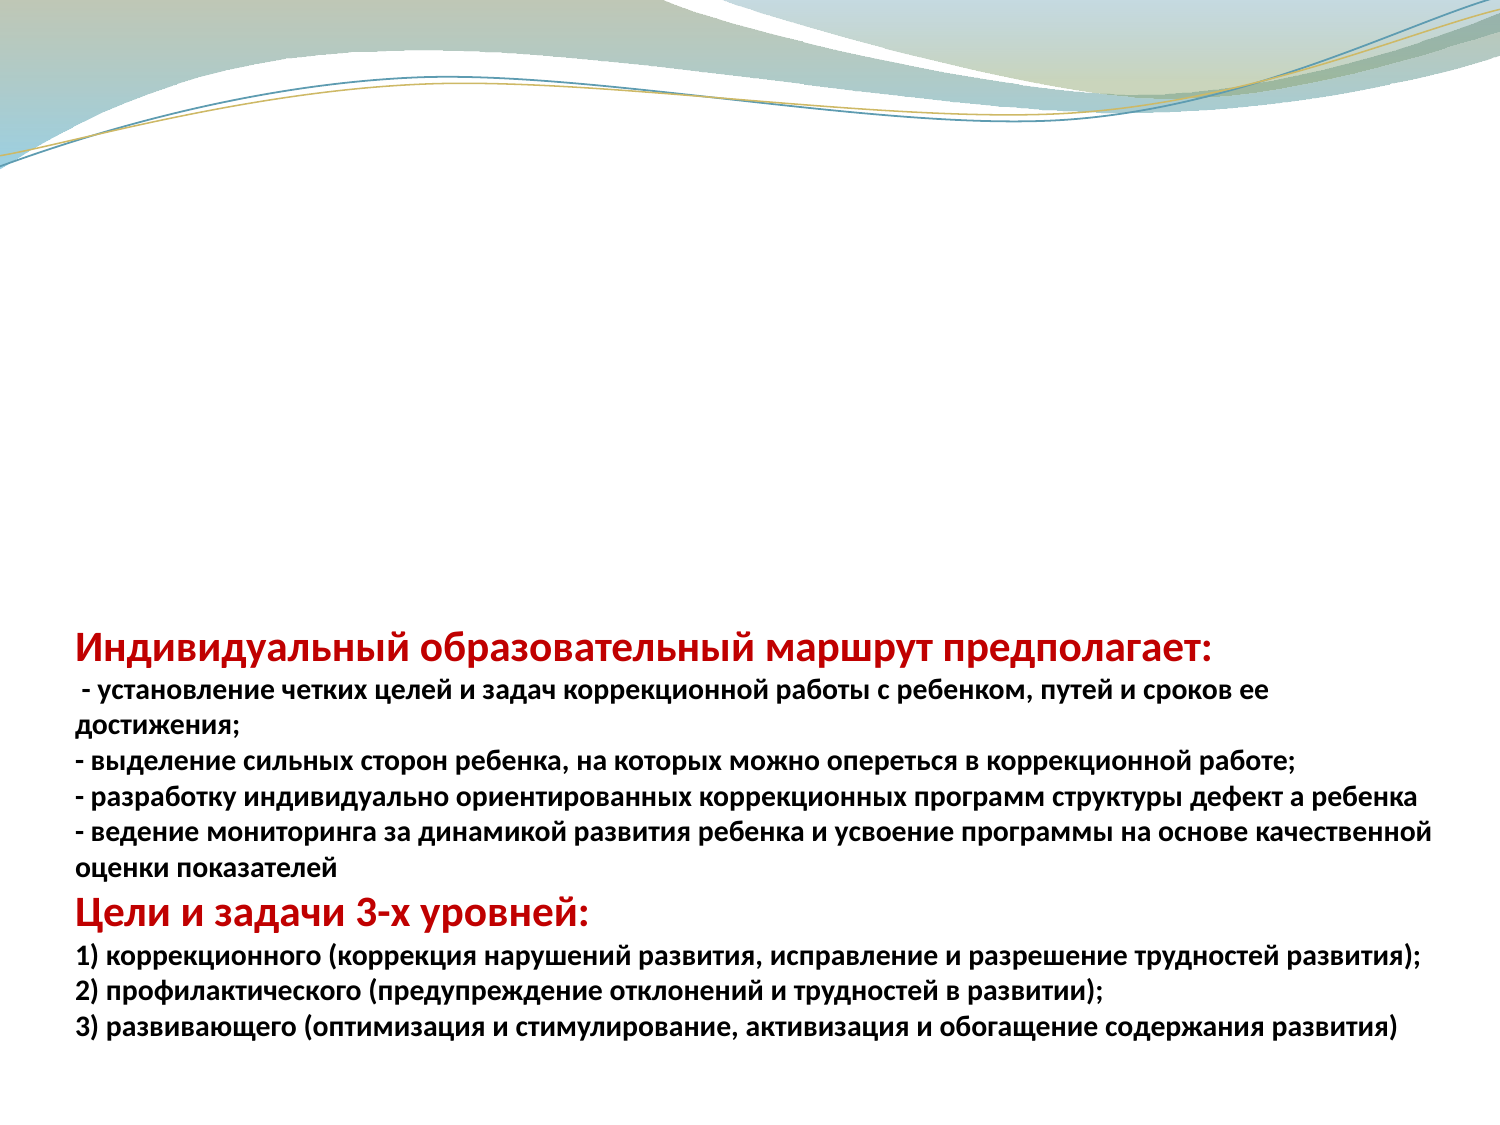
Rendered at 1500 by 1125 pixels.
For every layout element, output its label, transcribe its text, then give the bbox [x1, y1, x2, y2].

title Индивидуальный образовательный маршрут предполагает: - установление четких целей и задач коррекционной работы с ребенком, путей и сроков ее достижения; - выделение сильных сторон ребенка, на которых можно опереться в коррекционной работе; - разработку индивидуально ориентированных коррекционных программ структуры дефект а ребенка - ведение мониторинга за динамикой развития ребенка и усвоение программы на основе качественной оценки показателей Цели и задачи 3-х уровней: 1) коррекционного (коррекция нарушений развития, исправление и разрешение трудностей развития); 2) профилактического (предупреждение отклонений и трудностей в развитии); 3) развивающего (оптимизация и стимулирование, активизация и обогащение содержания развития) [75, 78, 1438, 1094]
